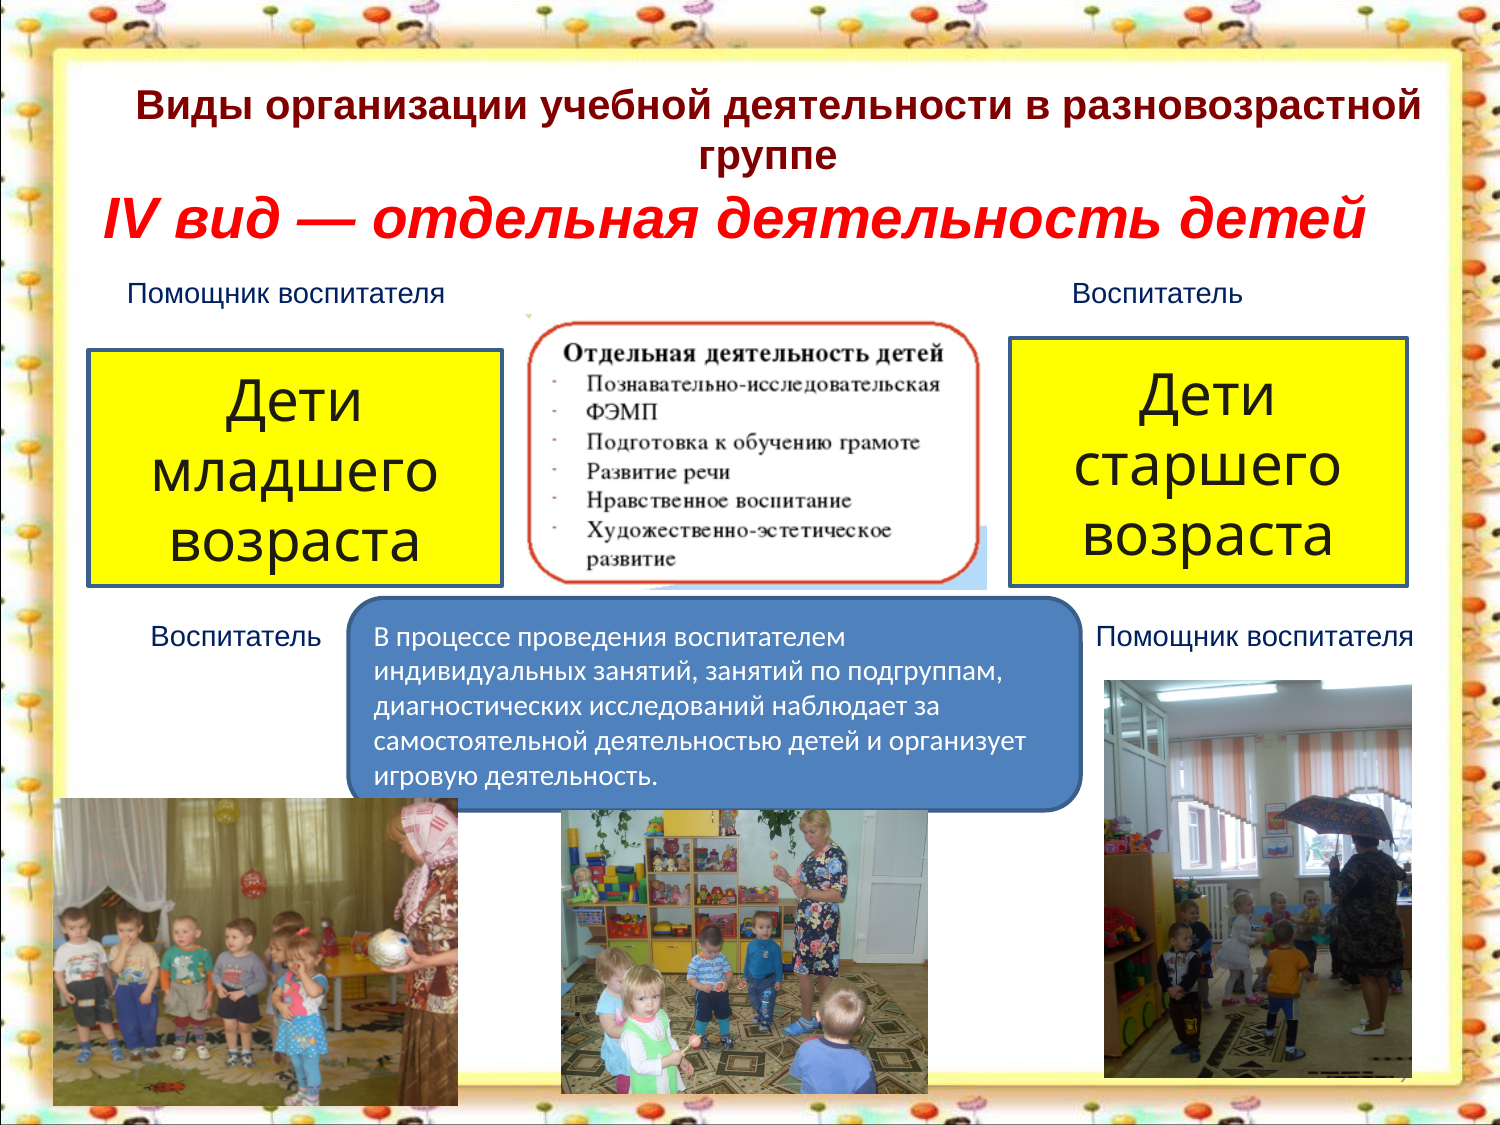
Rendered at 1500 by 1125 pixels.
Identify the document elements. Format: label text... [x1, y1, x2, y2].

list [74, 54, 1426, 752]
text_box В процессе проведения воспитателем индивидуальных занятий, занятий по подгруппам, диагностических исследований наблюдает за самостоятельной деятельностью детей и организует игровую деятельность. [346, 595, 1083, 813]
text_box Помощник воспитателя [1080, 609, 1483, 660]
text_box Помощник воспитателя [112, 267, 597, 317]
picture [0, 0, 1500, 1125]
text_box ІV вид — отдельная деятельность детей [88, 172, 1460, 258]
text_box Воспитатель [135, 609, 354, 660]
text_box Дети старшего возраста [1008, 336, 1409, 588]
text_box Воспитатель [1057, 267, 1400, 317]
text_box Виды организации учебной деятельности в разновозрастной группе [93, 70, 1465, 186]
text_box Дети младшего возраста [86, 348, 504, 588]
slide_number 9 [1074, 1042, 1425, 1103]
